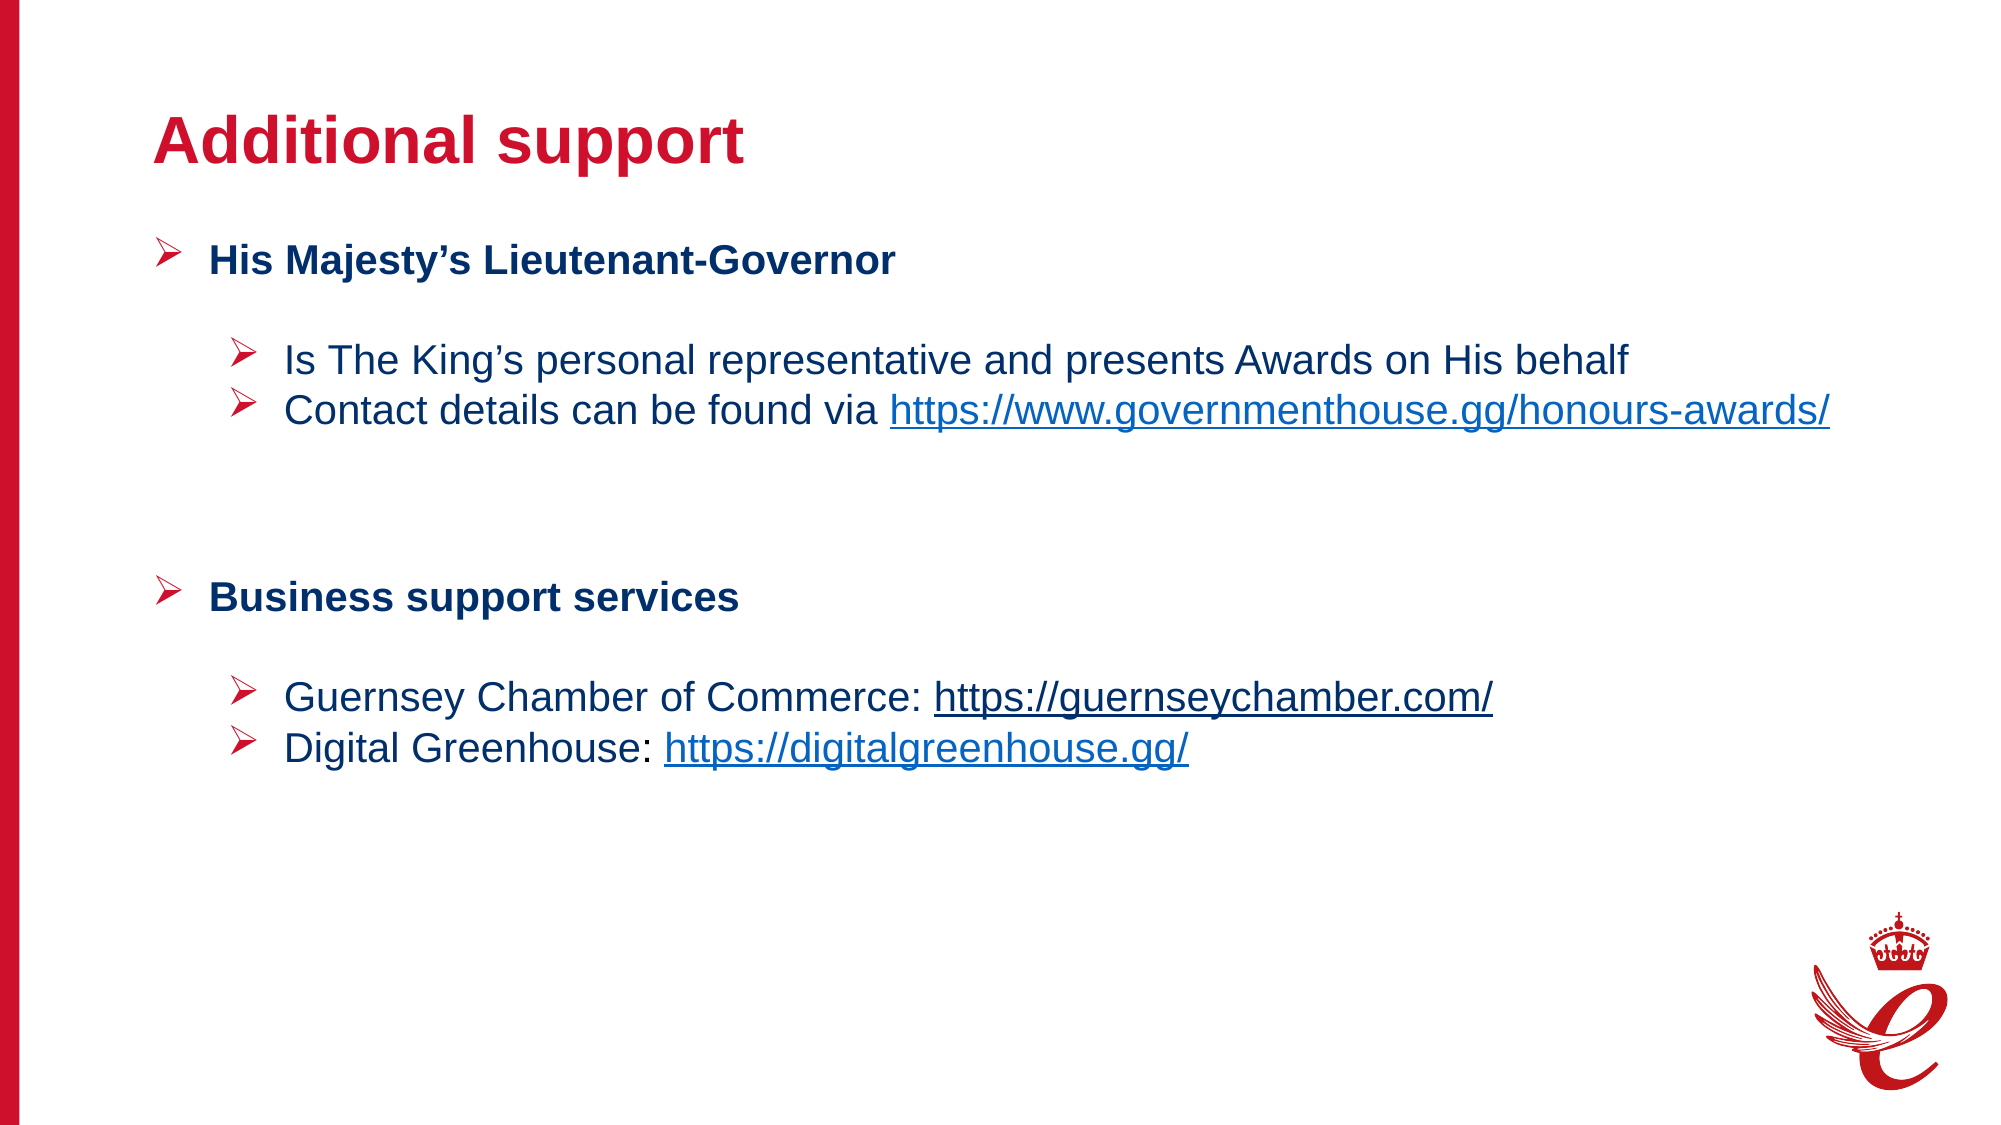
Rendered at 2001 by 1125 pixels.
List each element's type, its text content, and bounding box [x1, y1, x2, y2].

picture [1799, 904, 1970, 1095]
list His Majesty’s Lieutenant-Governor Is The King’s personal representative and presents Awards on His behalf Contact details can be found via https://www.governmenthouse.gg/honours-awards/ [137, 225, 1863, 562]
title Additional support [137, 59, 1863, 224]
text_box Business support services Guernsey Chamber of Commerce: https://guernseychamber.com/ Digital Greenhouse: https://digitalgreenhouse.gg/ [137, 562, 1890, 1038]
